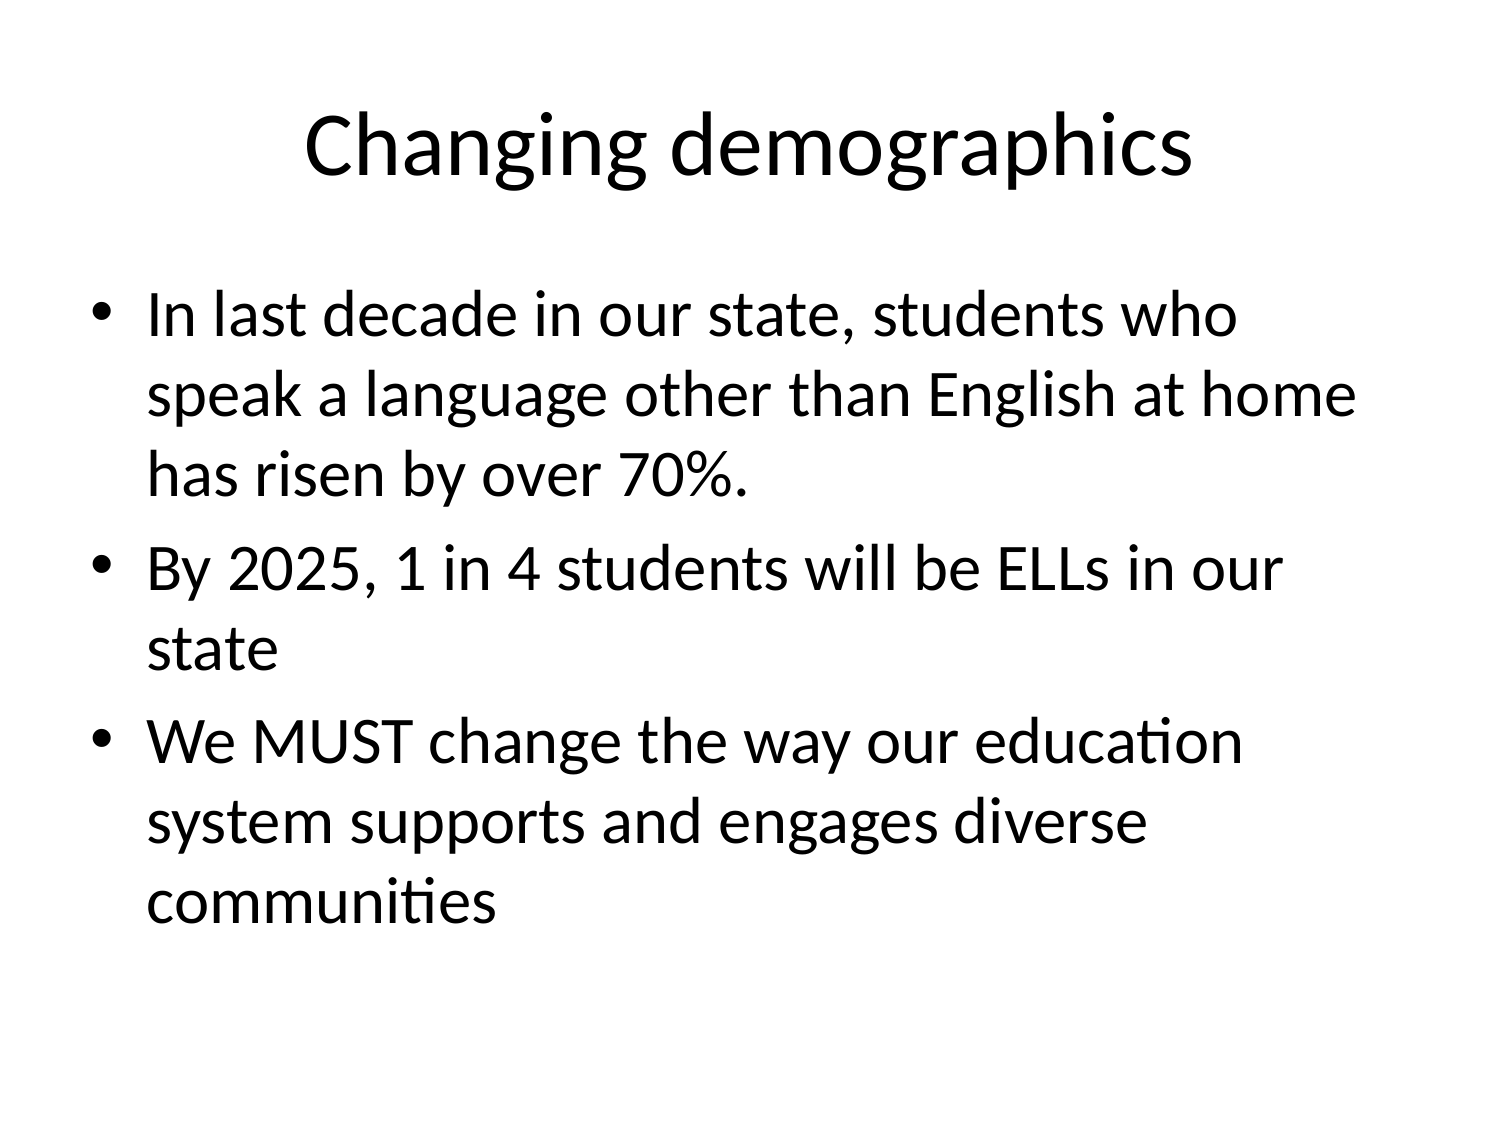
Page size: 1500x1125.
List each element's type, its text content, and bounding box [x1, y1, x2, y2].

list In last decade in our state, students who speak a language other than English at home has risen by over 70%. By 2025, 1 in 4 students will be ELLs in our state We MUST change the way our education system supports and engages diverse communities [75, 262, 1425, 1005]
title Changing demographics [75, 45, 1425, 233]
